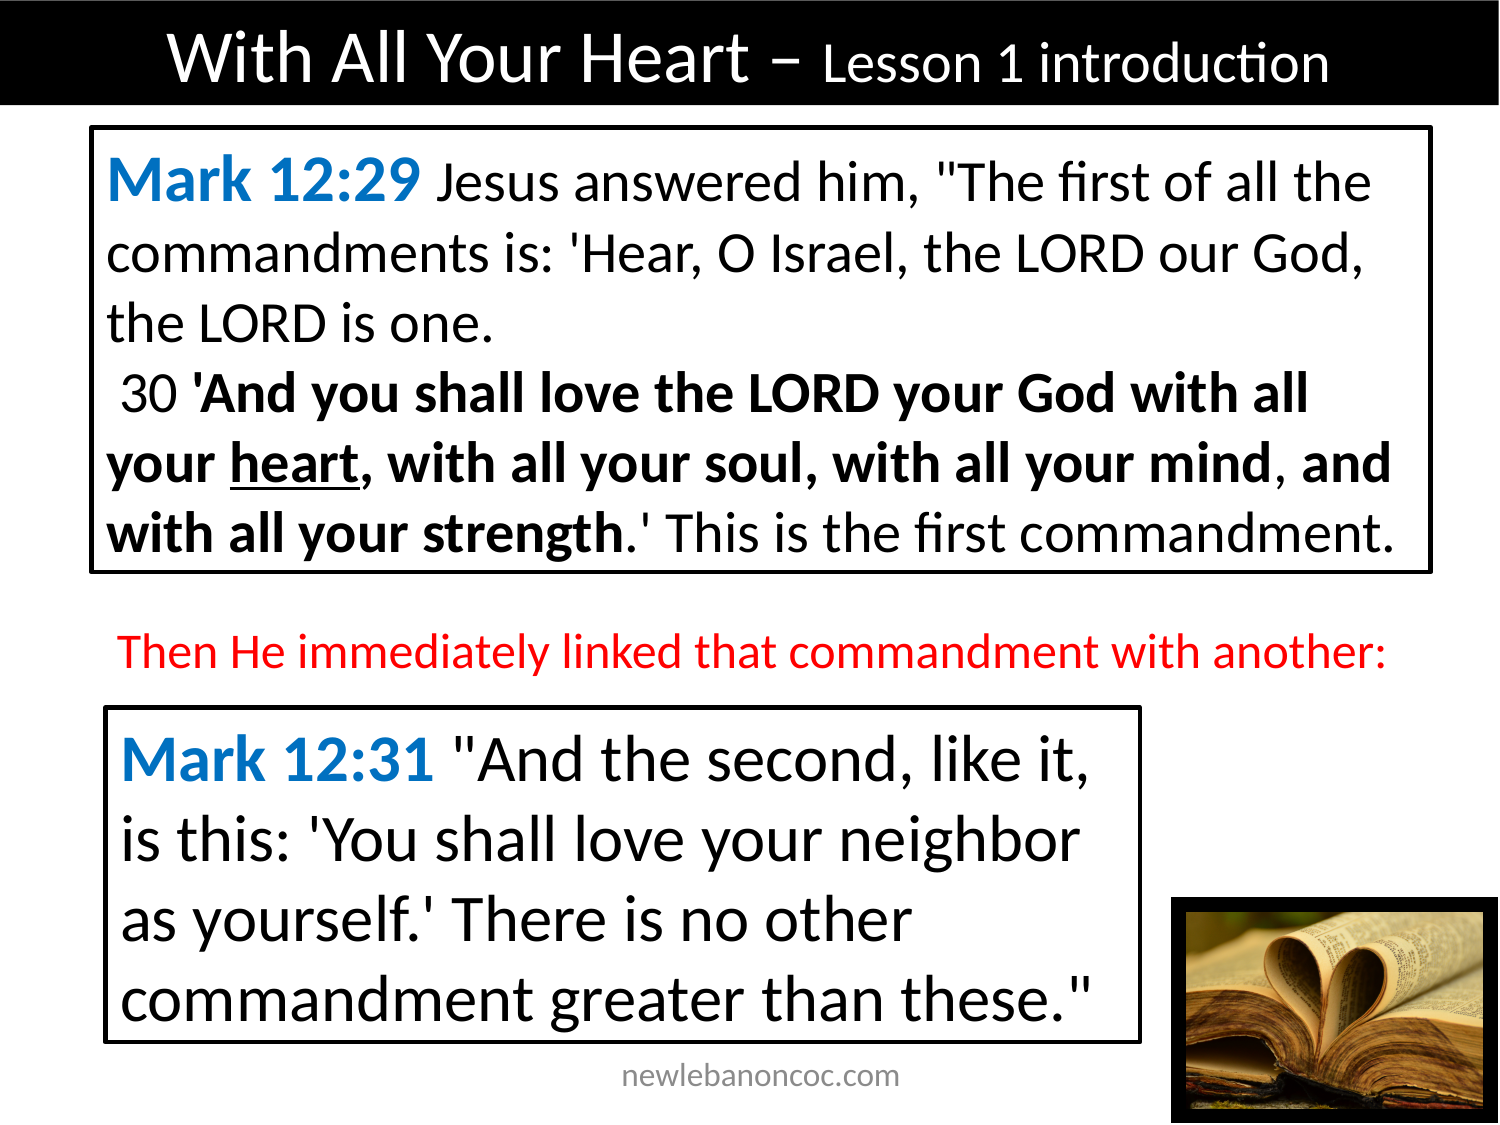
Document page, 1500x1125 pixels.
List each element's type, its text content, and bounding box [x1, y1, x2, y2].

picture [1185, 911, 1483, 1109]
footer newlebanoncoc.com [496, 1043, 1004, 1103]
text_box Then He immediately linked that commandment with another: [80, 606, 1435, 686]
text_box Mark 12:31 "And the second, like it, is this: 'You shall love your neighbor as yourself.' There is no other commandment greater than these." [105, 707, 1140, 1043]
text_box Mark 12:29 Jesus answered him, "The first of all the commandments is: 'Hear, O Israel, the LORD our God, the LORD is one. 30 'And you shall love the LORD your God with all your heart, with all your soul, with all your mind, and with all your strength.' This is the first commandment. [91, 127, 1431, 572]
text_box With All Your Heart – Lesson 1 introduction [0, 0, 1499, 106]
